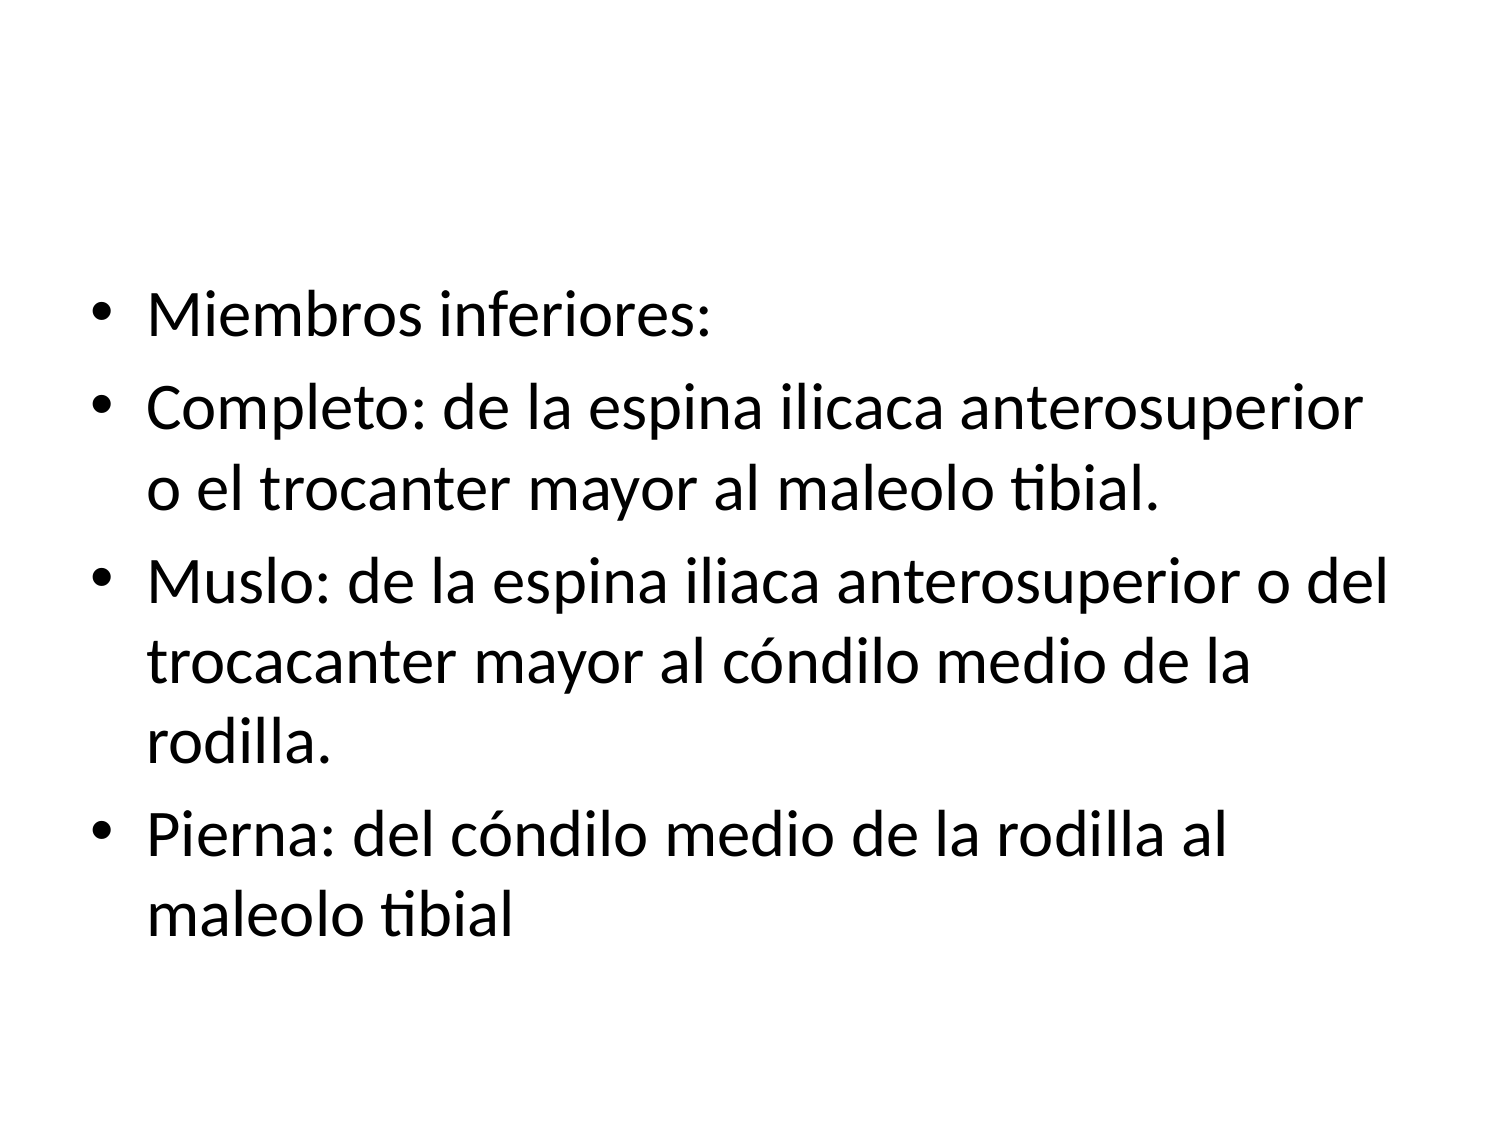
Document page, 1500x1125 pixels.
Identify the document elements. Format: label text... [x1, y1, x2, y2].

list Miembros inferiores: Completo: de la espina ilicaca anterosuperior o el trocanter mayor al maleolo tibial. Muslo: de la espina iliaca anterosuperior o del trocacanter mayor al cóndilo medio de la rodilla. Pierna: del cóndilo medio de la rodilla al maleolo tibial [75, 262, 1425, 1005]
